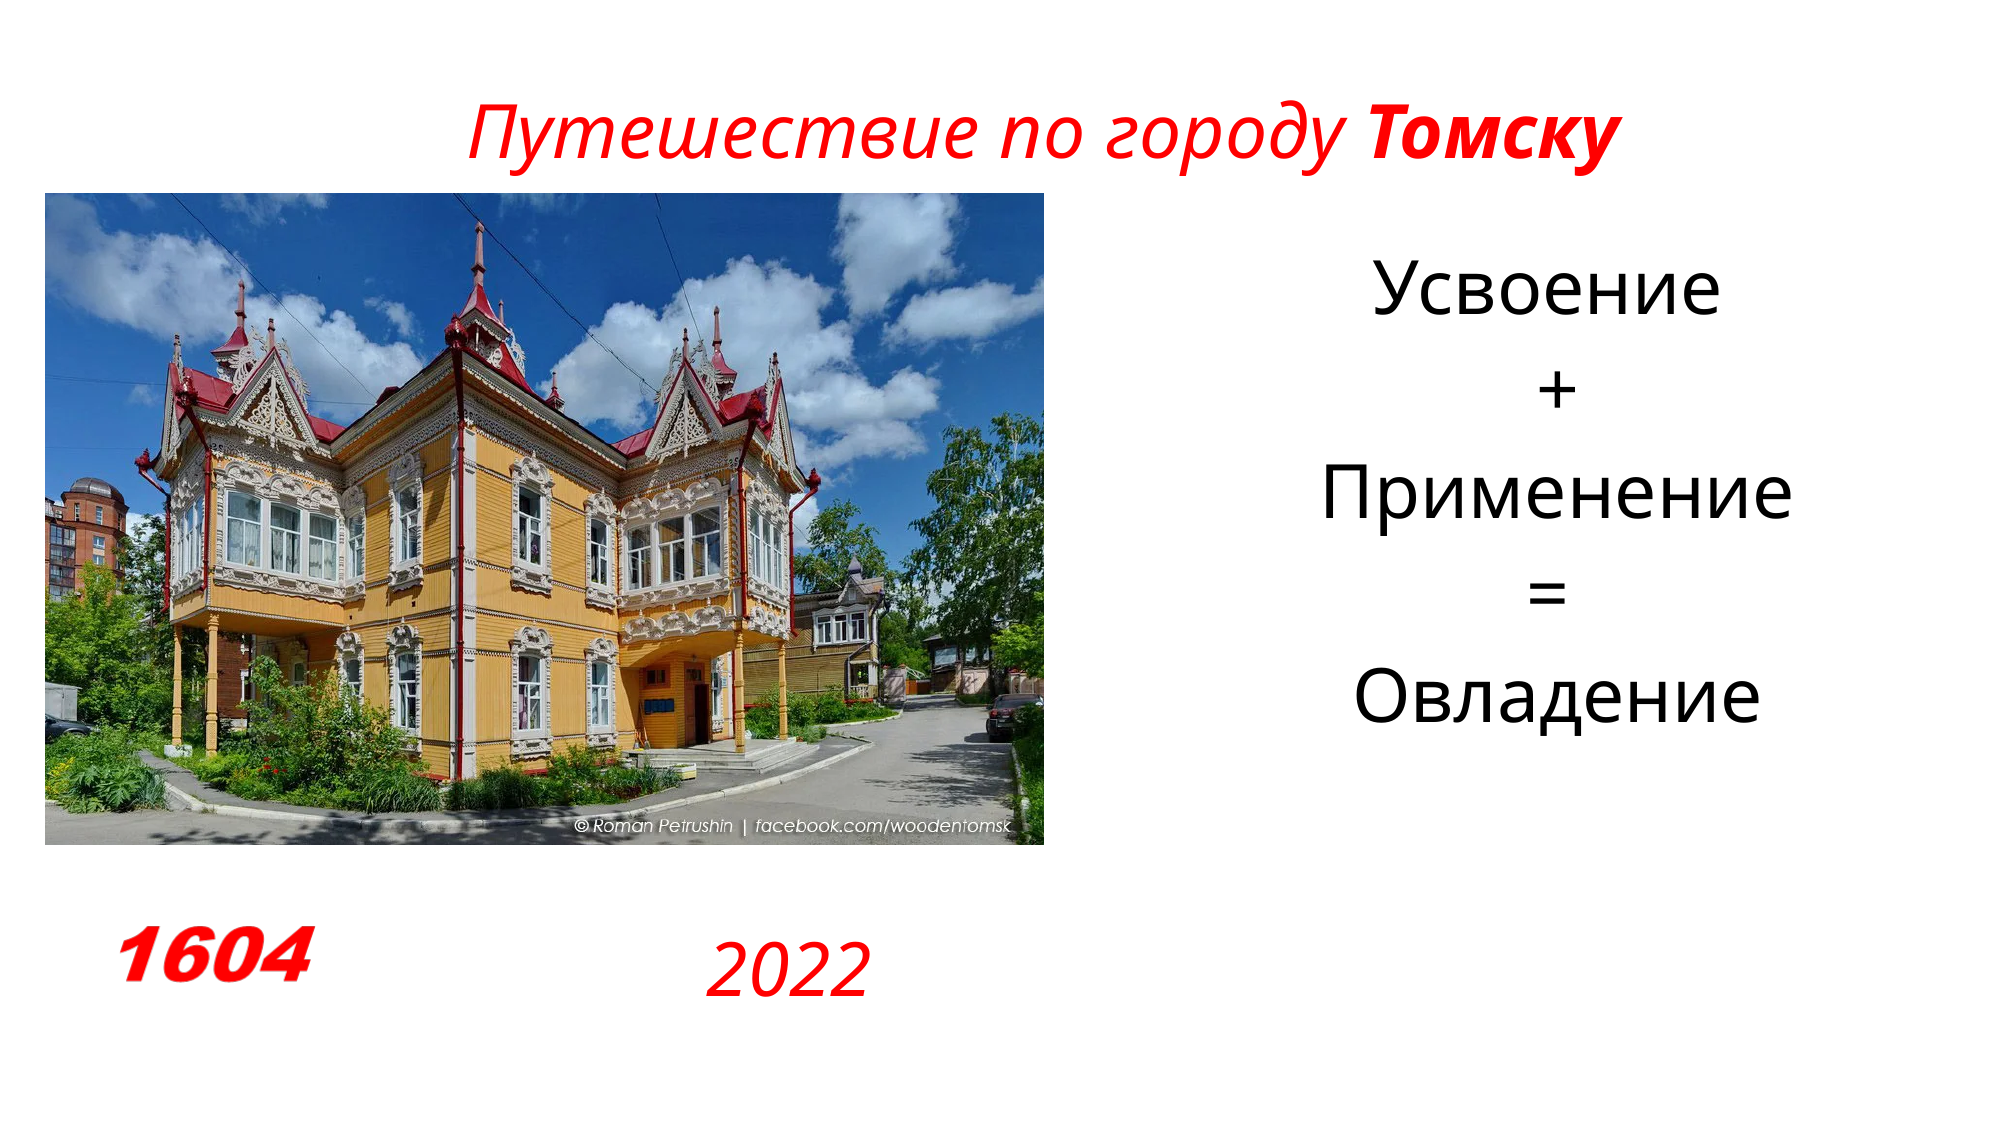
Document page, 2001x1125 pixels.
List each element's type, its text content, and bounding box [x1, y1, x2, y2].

subtitle Усвоение + Применение = Овладение [1156, 242, 1960, 755]
picture [45, 193, 1044, 845]
picture [59, 887, 350, 1047]
text_box 2022 [692, 913, 995, 1019]
title Путешествие по городу Томску [310, 61, 1777, 183]
